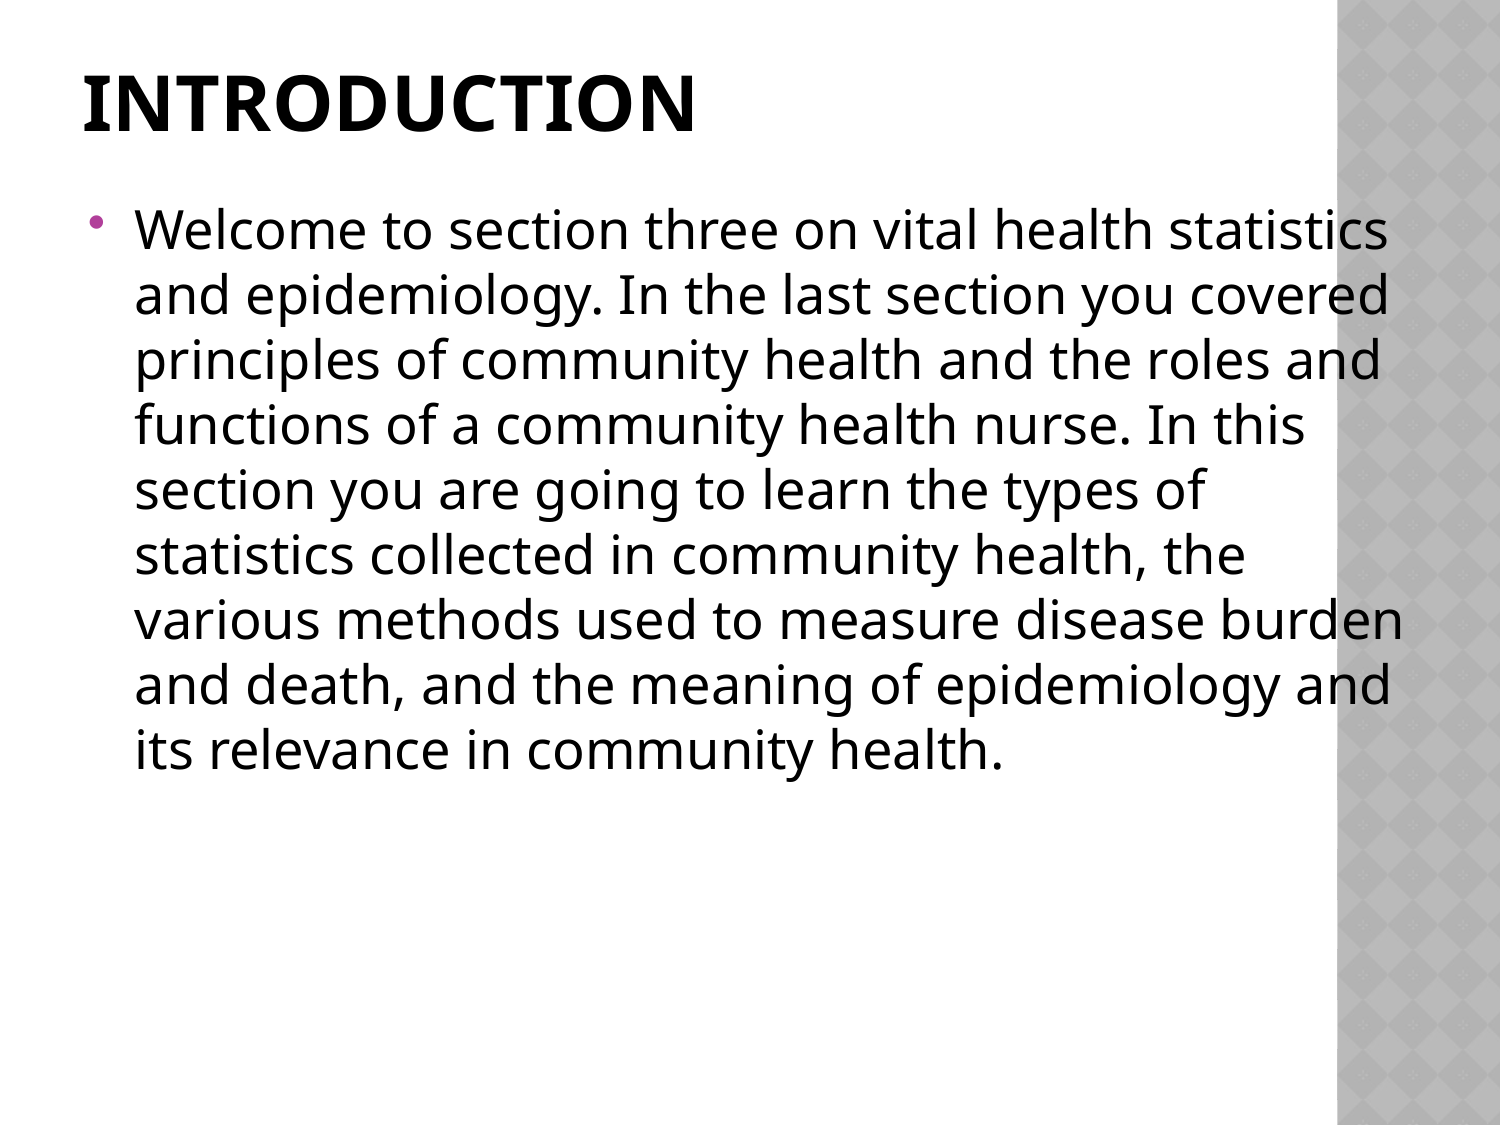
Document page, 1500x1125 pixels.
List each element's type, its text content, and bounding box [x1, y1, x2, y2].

list Welcome to section three on vital health statistics and epidemiology. In the last section you covered principles of community health and the roles and functions of a community health nurse. In this section you are going to learn the types of statistics collected in community health, the various methods used to measure disease burden and death, and the meaning of epidemiology and its relevance in community health. [75, 187, 1425, 1005]
title INTRODUCTION [75, 52, 1263, 187]
